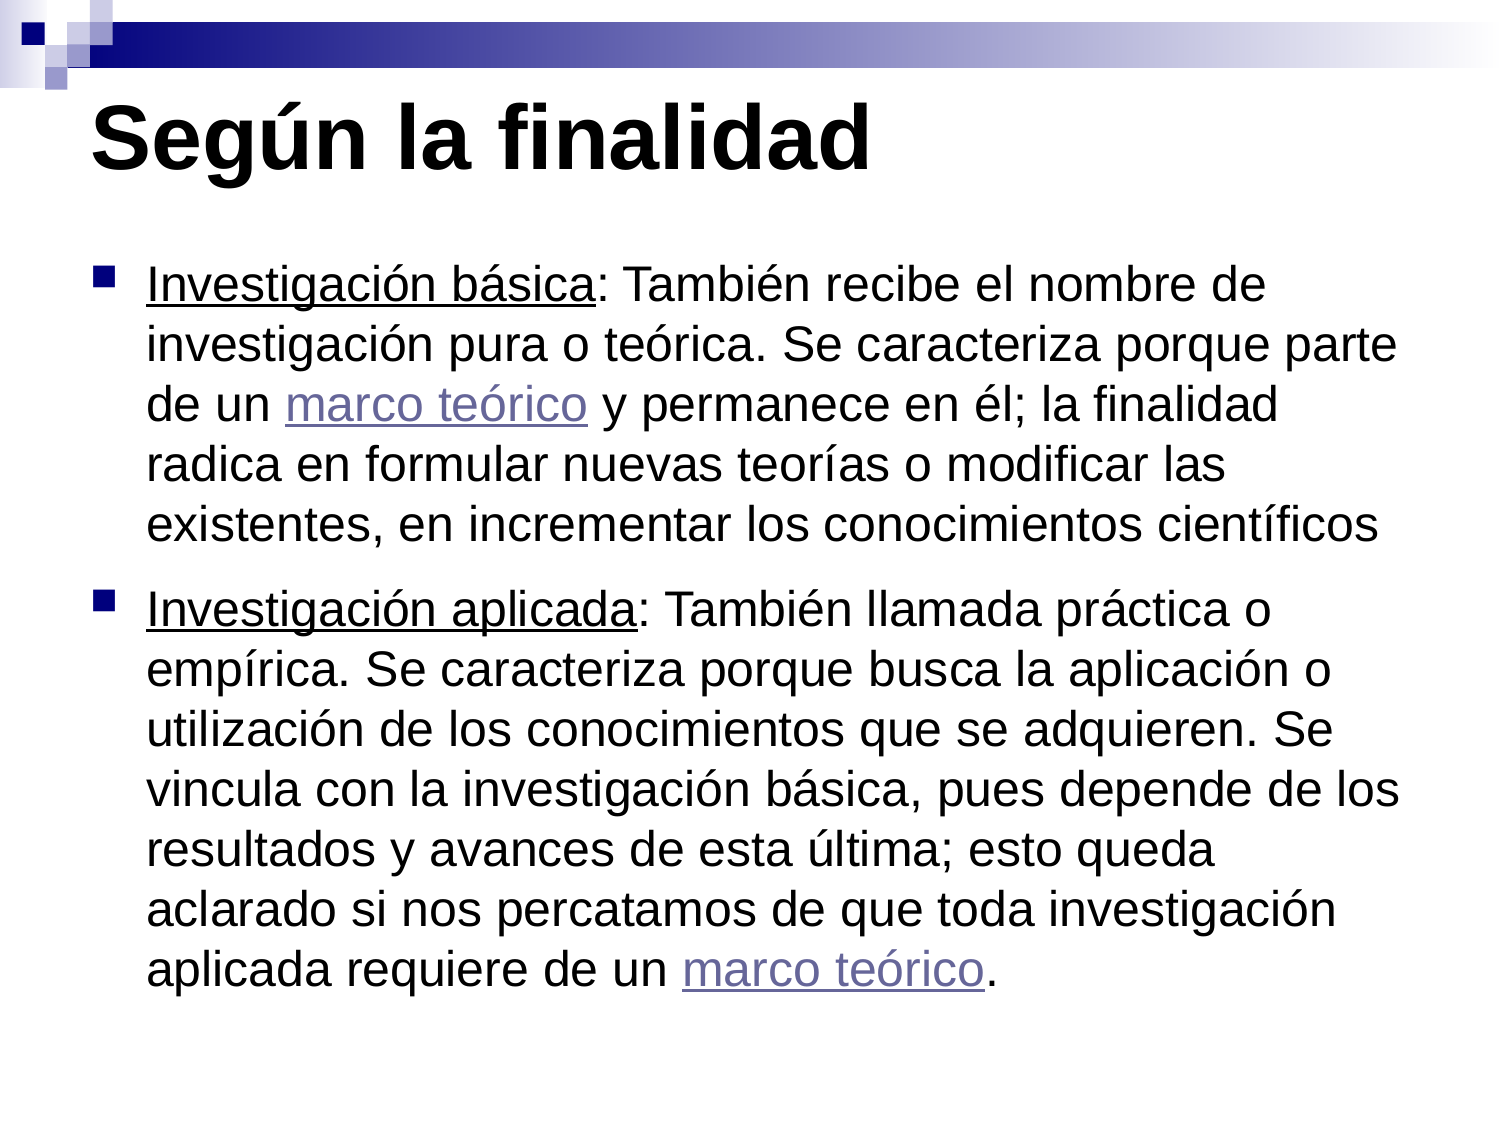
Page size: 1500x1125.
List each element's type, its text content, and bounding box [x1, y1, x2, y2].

list Investigación básica: También recibe el nombre de investigación pura o teórica. Se caracteriza porque parte de un marco teórico y permanece en él; la finalidad radica en formular nuevas teorías o modificar las existentes, en incrementar los conocimientos científicos Investigación aplicada: También llamada práctica o empírica. Se caracteriza porque busca la aplicación o utilización de los conocimientos que se adquieren. Se vincula con la investigación básica, pues depende de los resultados y avances de esta última; esto queda aclarado si nos percatamos de que toda investigación aplicada requiere de un marco teórico. [74, 243, 1426, 963]
title Según la finalidad [74, 74, 1426, 243]
